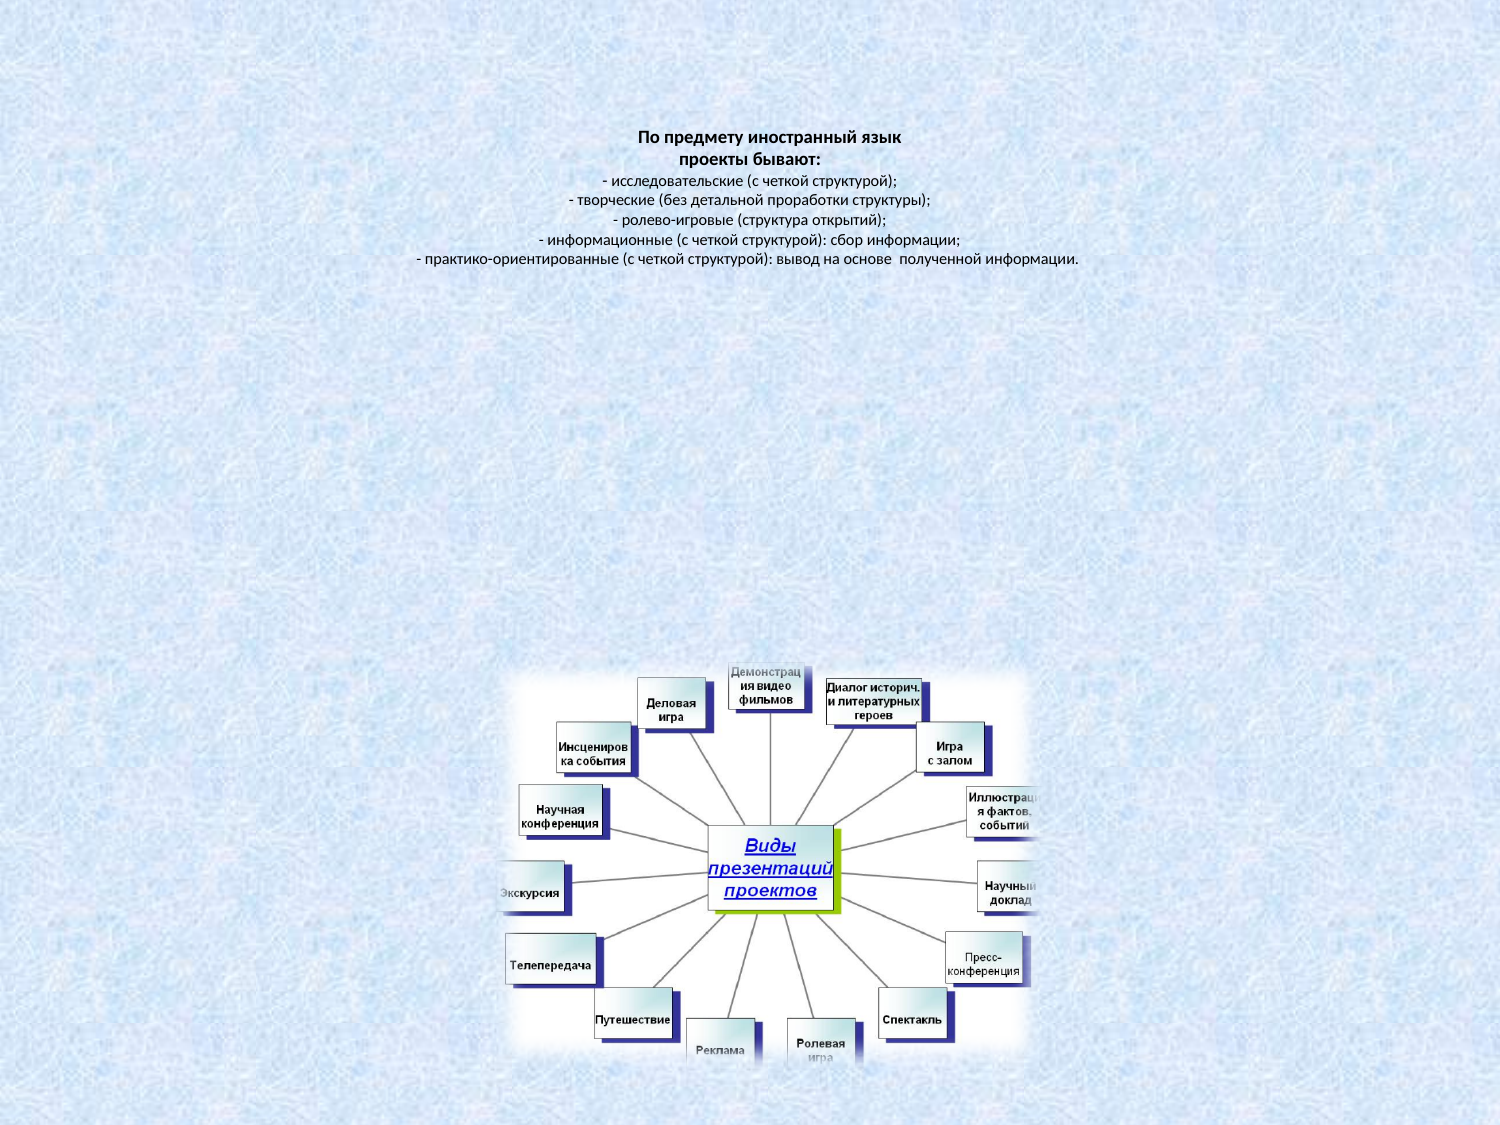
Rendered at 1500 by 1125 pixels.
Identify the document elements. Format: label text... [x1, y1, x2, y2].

picture [0, 0, 1500, 1125]
title По предмету иностранный язык проекты бывают: - исследовательские (с четкой структурой); - творческие (без детальной проработки структуры); - ролево-игровые (структура открытий); - информационные (с четкой структурой): сбор информации; - практико-ориентированные (с четкой структурой): вывод на основе полученной информации. [112, 0, 1388, 279]
